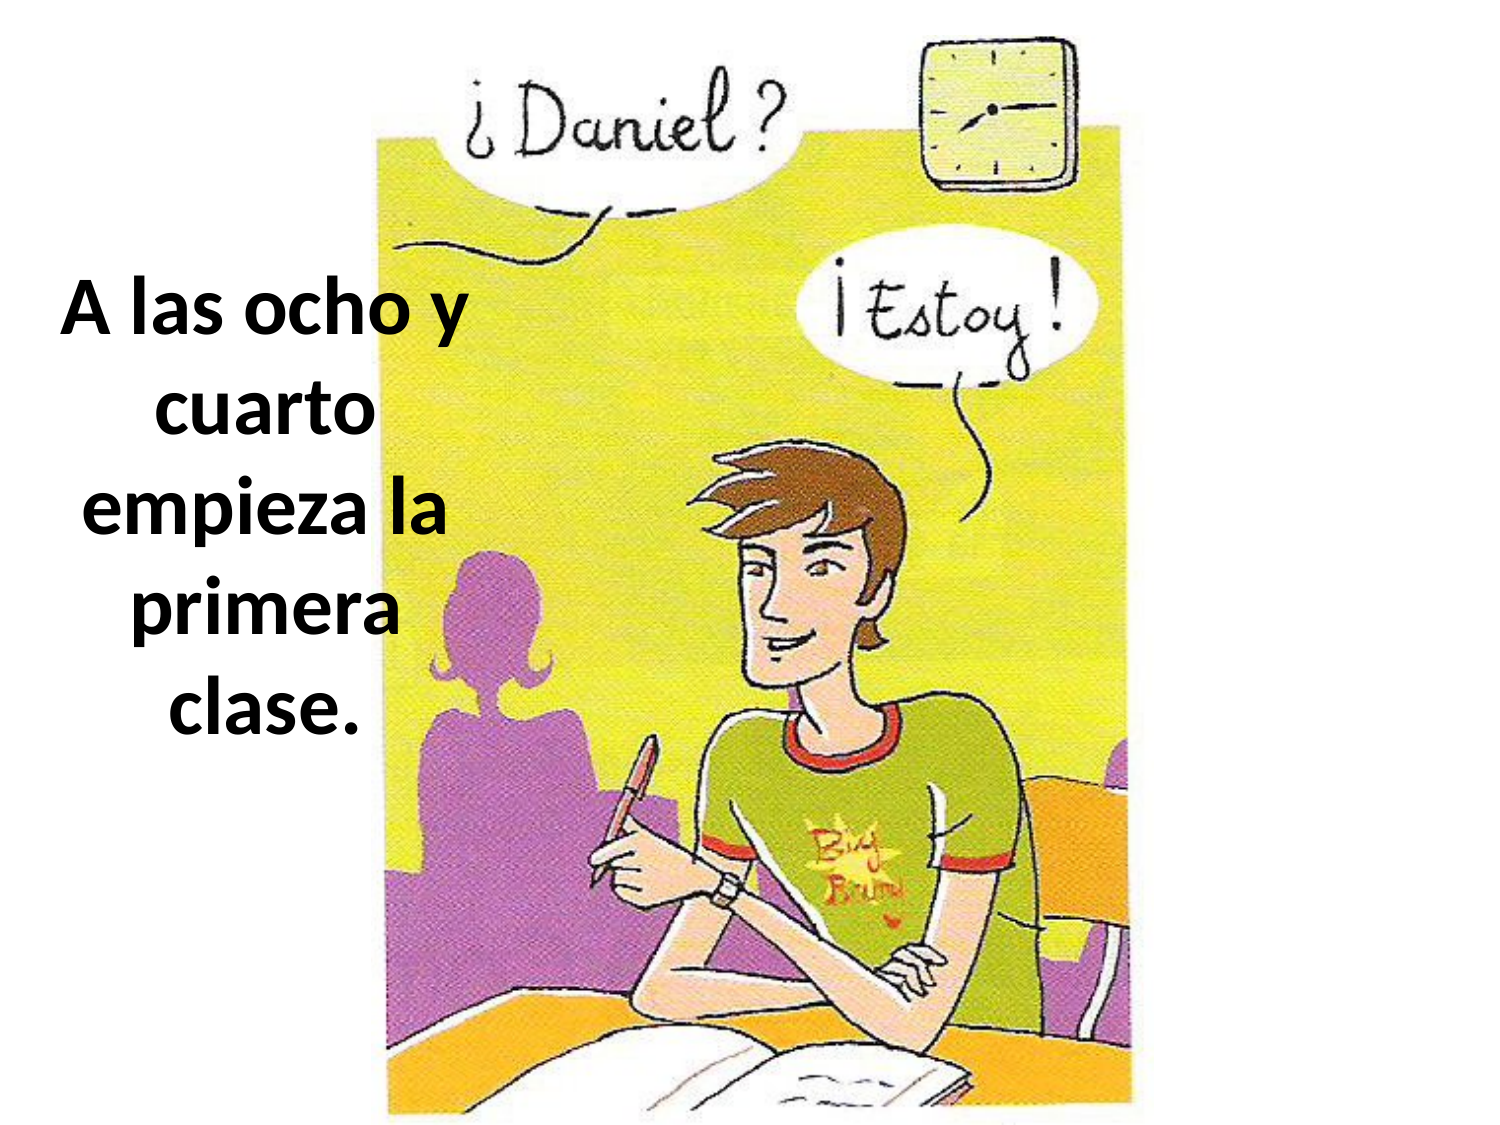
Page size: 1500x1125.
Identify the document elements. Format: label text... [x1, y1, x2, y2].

picture [371, 35, 1155, 1125]
text_box A las ocho y cuarto empieza la primera clase. [29, 243, 366, 759]
